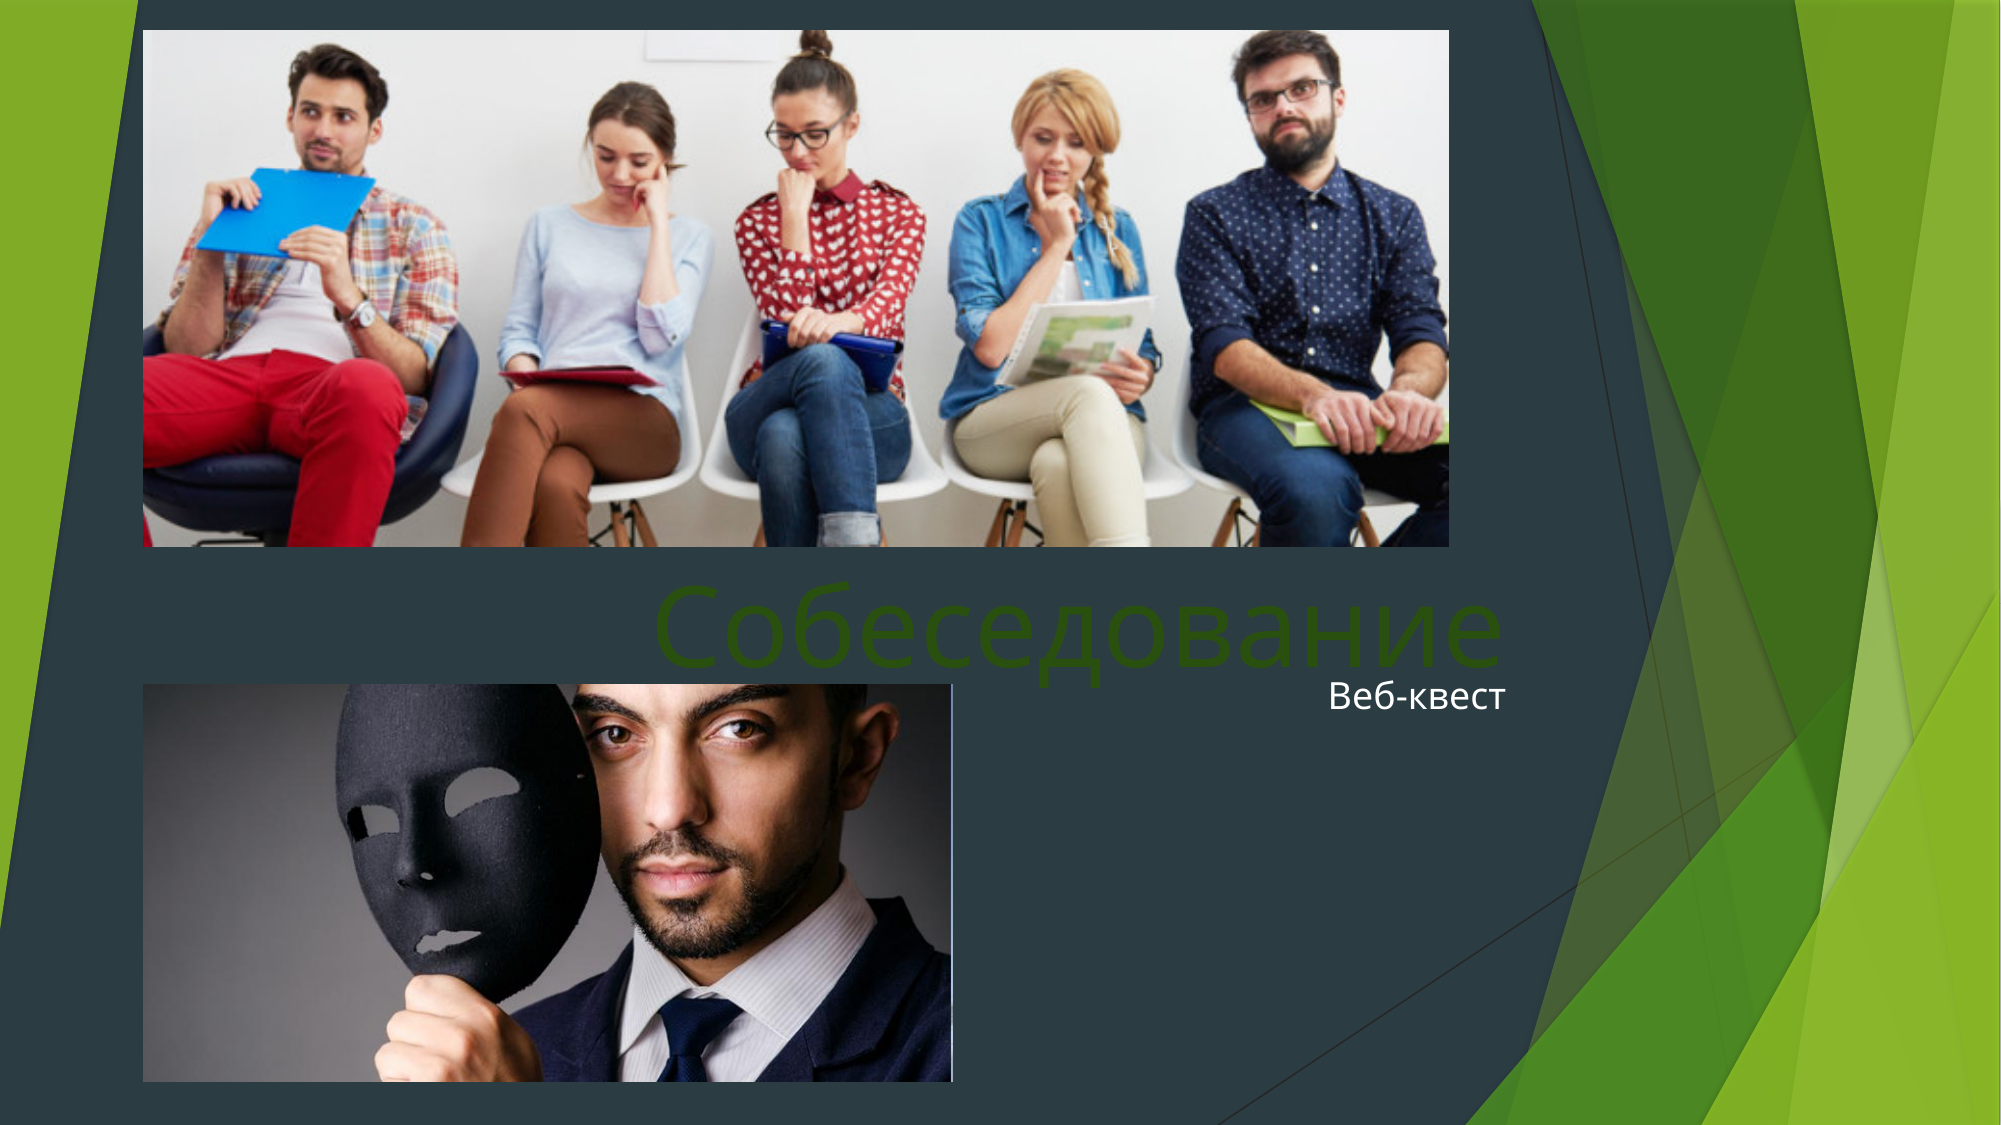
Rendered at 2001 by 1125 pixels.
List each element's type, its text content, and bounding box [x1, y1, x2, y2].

title Собеседование [247, 427, 1522, 664]
picture [143, 683, 953, 1083]
picture [143, 30, 1450, 548]
subtitle Веб-квест [247, 664, 1522, 845]
